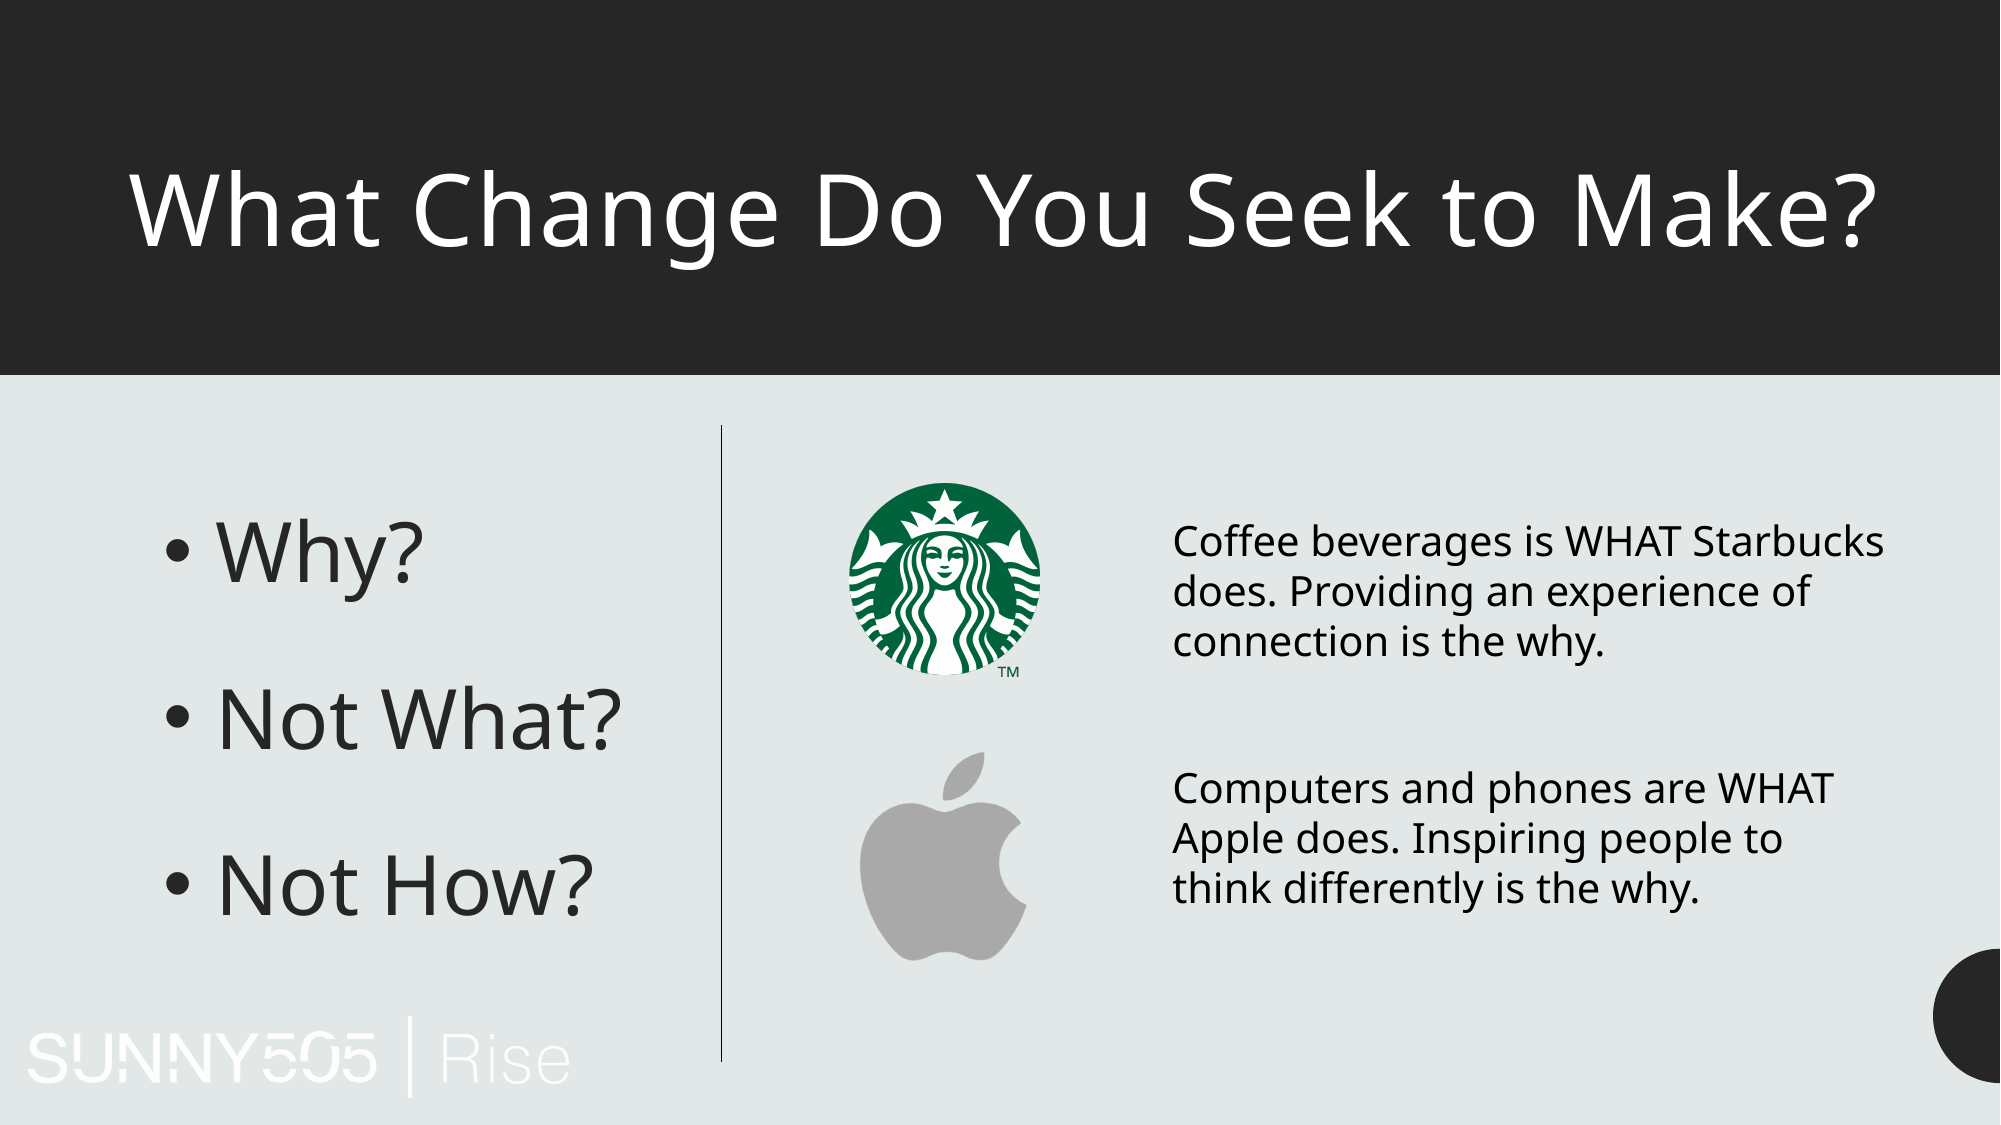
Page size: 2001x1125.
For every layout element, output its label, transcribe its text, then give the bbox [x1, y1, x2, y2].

text_box What Change Do You Seek to Make? [113, 87, 1922, 276]
list Why? Not What? Not How? [148, 441, 677, 1016]
picture [828, 738, 1061, 972]
text_box [1933, 948, 2000, 1084]
text_box Computers and phones are WHAT Apple does. Inspiring people to think differently is the why. [1157, 754, 1883, 920]
text_box [0, 0, 2000, 376]
picture [848, 483, 1040, 677]
text_box [0, 376, 2000, 1125]
picture [28, 1016, 569, 1098]
text_box Coffee beverages is WHAT Starbucks does. Providing an experience of connection is the why. [1157, 507, 1974, 672]
